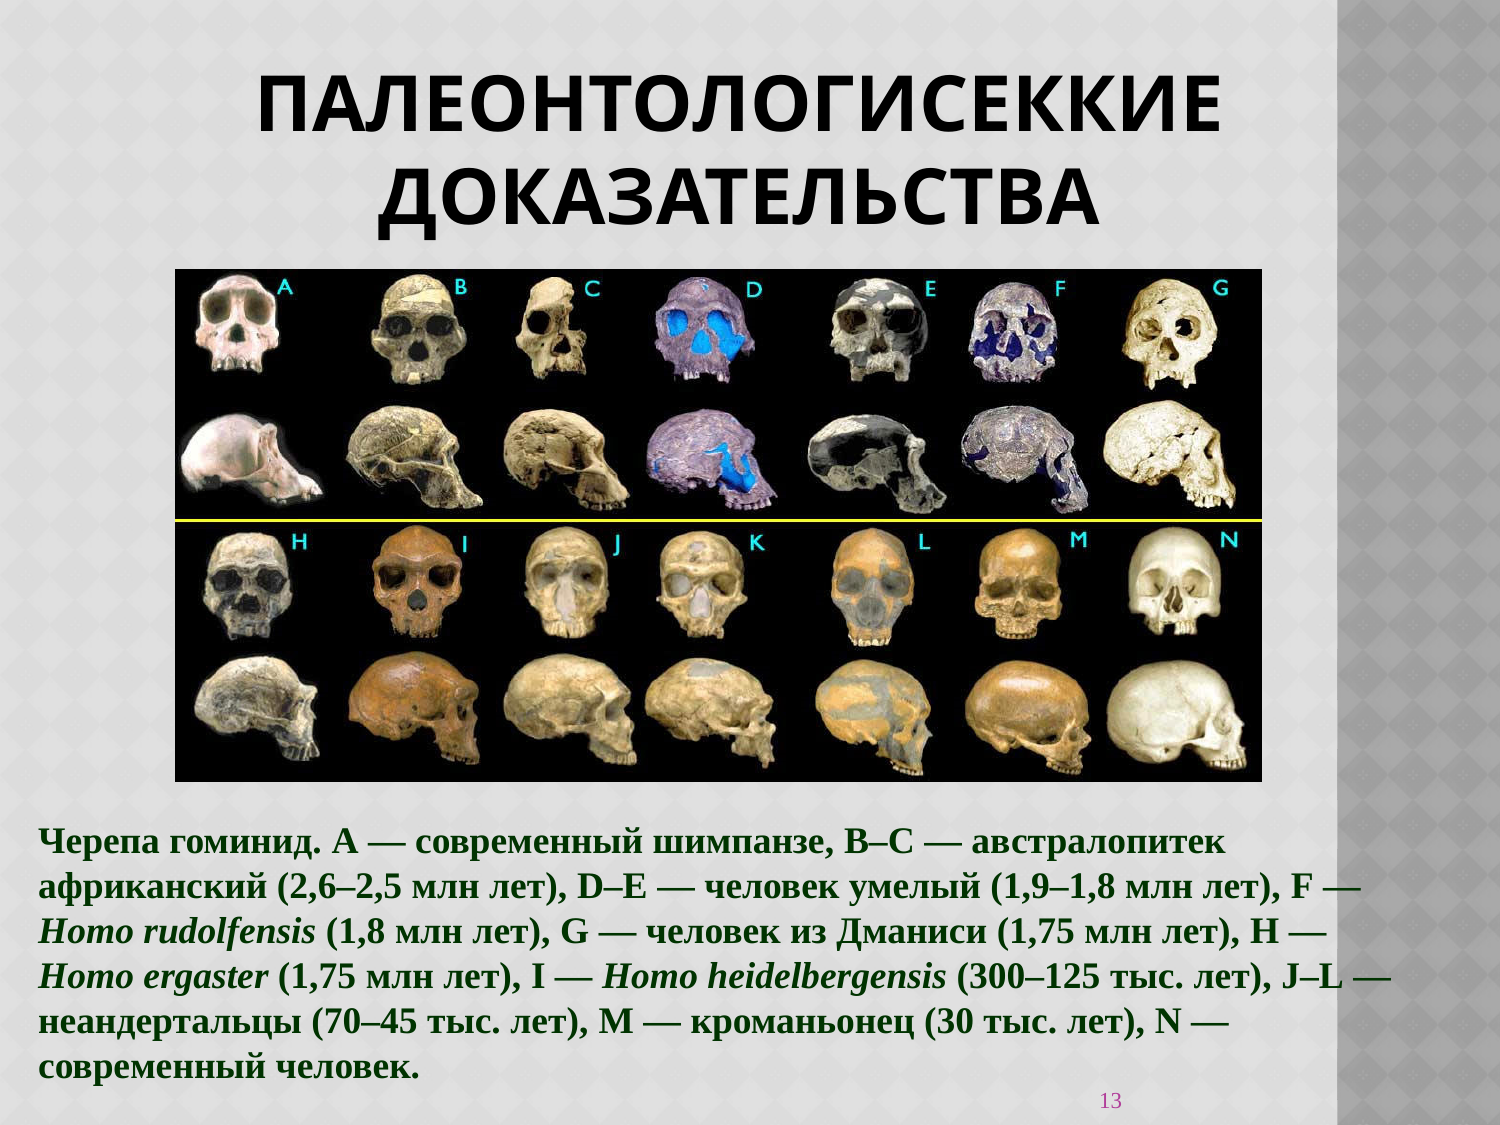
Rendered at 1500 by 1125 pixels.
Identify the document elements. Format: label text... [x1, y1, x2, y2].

text_box Черепа гоминид. A — современный шимпанзе, B–C — австралопитек африканский (2,6–2,5 млн лет), D–E — человек умелый (1,9–1,8 млн лет), F — Homo rudolfensis (1,8 млн лет), G — человек из Дманиси (1,75 млн лет), H — Homo ergaster (1,75 млн лет), I — Homo heidelbergensis (300–125 тыс. лет), J–L — неандертальцы (70–45 тыс. лет), M — кроманьонец (30 тыс. лет), N — современный человек. [23, 808, 1418, 1094]
slide_number 13 [1025, 1094, 1123, 1113]
title Палеонтологисеккие доказательства [0, 52, 1500, 240]
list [175, 269, 1262, 783]
